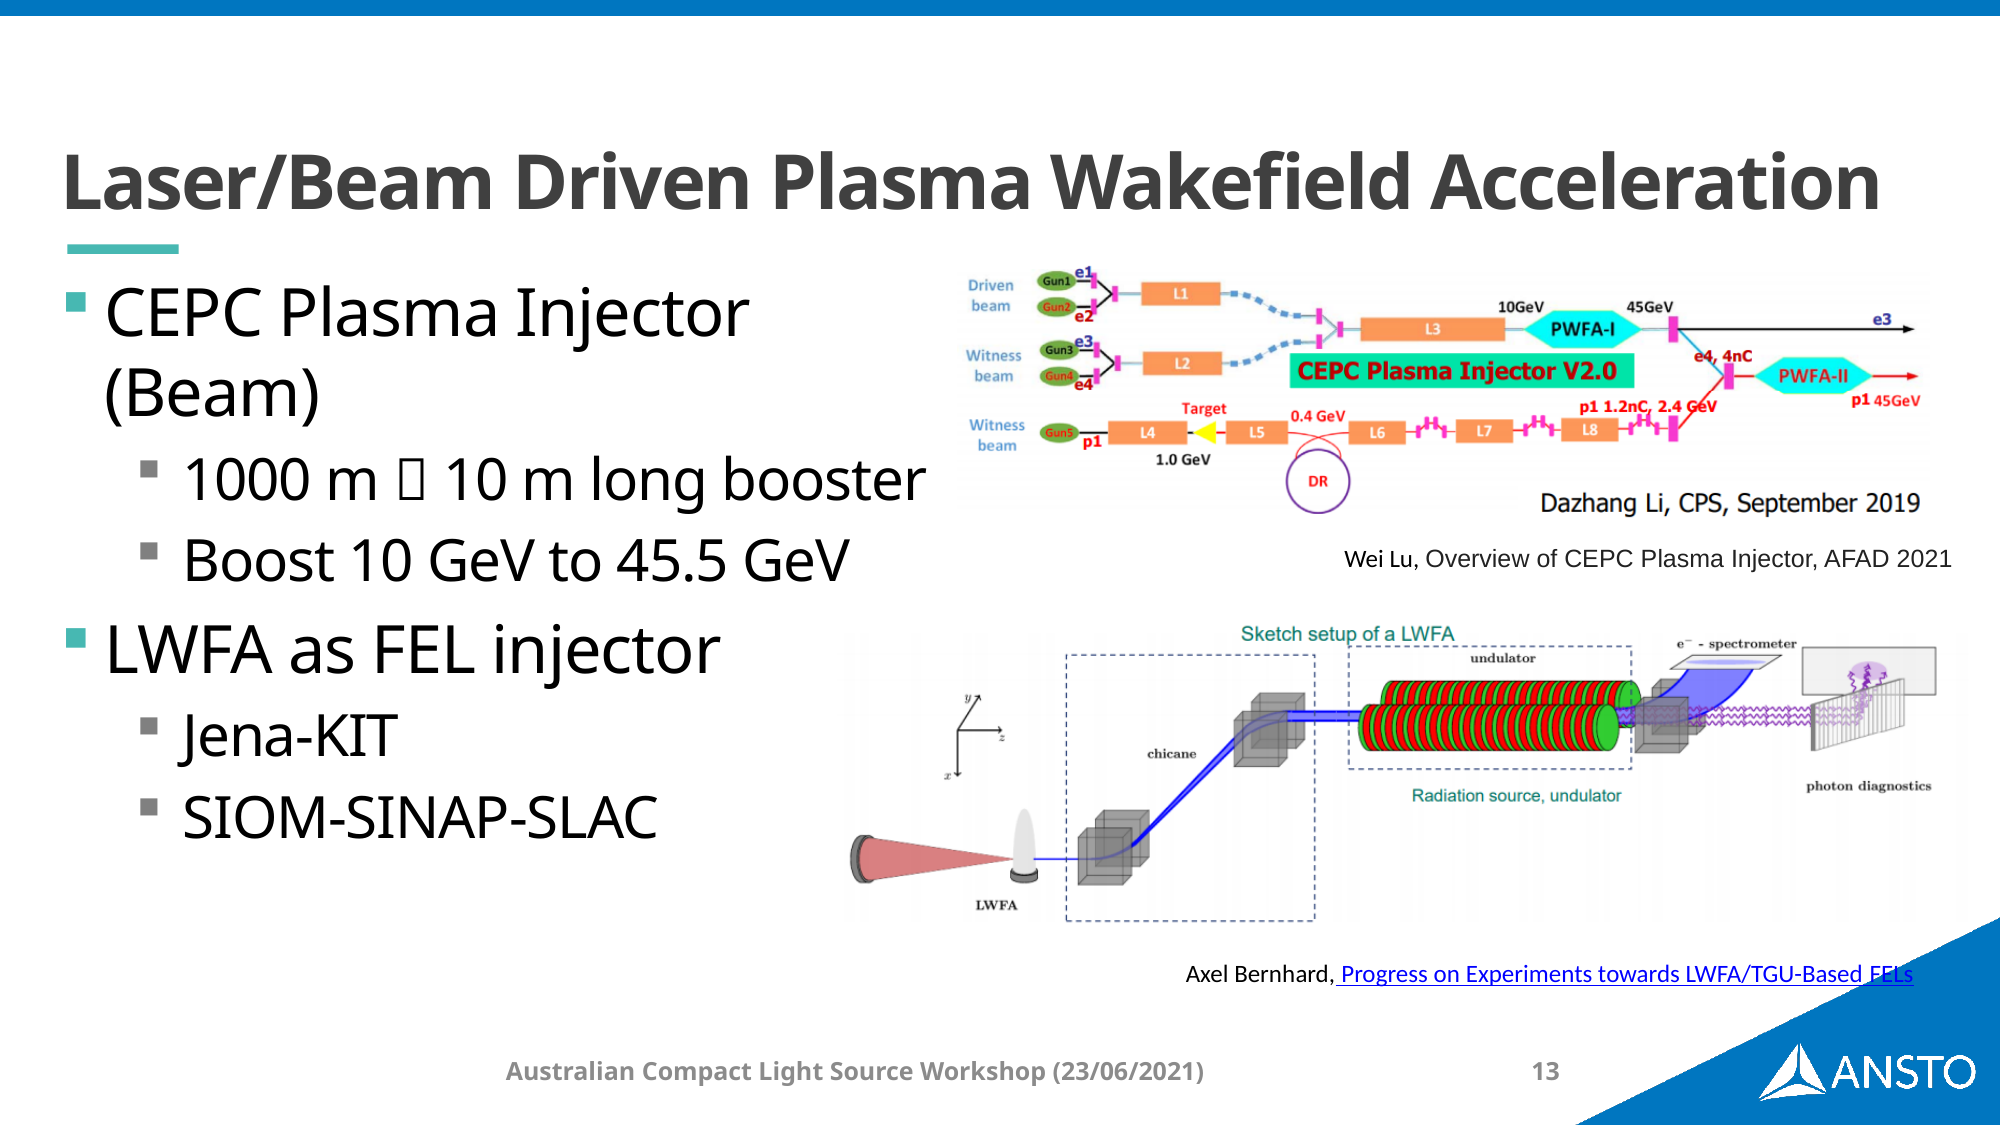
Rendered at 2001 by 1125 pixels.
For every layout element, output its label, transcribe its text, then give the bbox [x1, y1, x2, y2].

picture [0, 0, 2000, 16]
list CEPC Plasma Injector (Beam) 1000 m  10 m long booster Boost 10 GeV to 45.5 GeV LWFA as FEL injector Jena-KIT SIOM-SINAP-SLAC [45, 262, 961, 1005]
picture [837, 615, 2000, 1125]
title Laser/Beam Driven Plasma Wakefield Acceleration [45, 45, 1900, 233]
text_box Axel Bernhard, Progress on Experiments towards LWFA/TGU-Based FELs [920, 950, 1929, 996]
text_box Wei Lu, Overview of CEPC Plasma Injector, AFAD 2021 [960, 542, 1969, 580]
picture [957, 247, 1969, 535]
slide_number 13 [1438, 1042, 1575, 1103]
footer Australian Compact Light Source Workshop (23/06/2021) [286, 1042, 1425, 1103]
